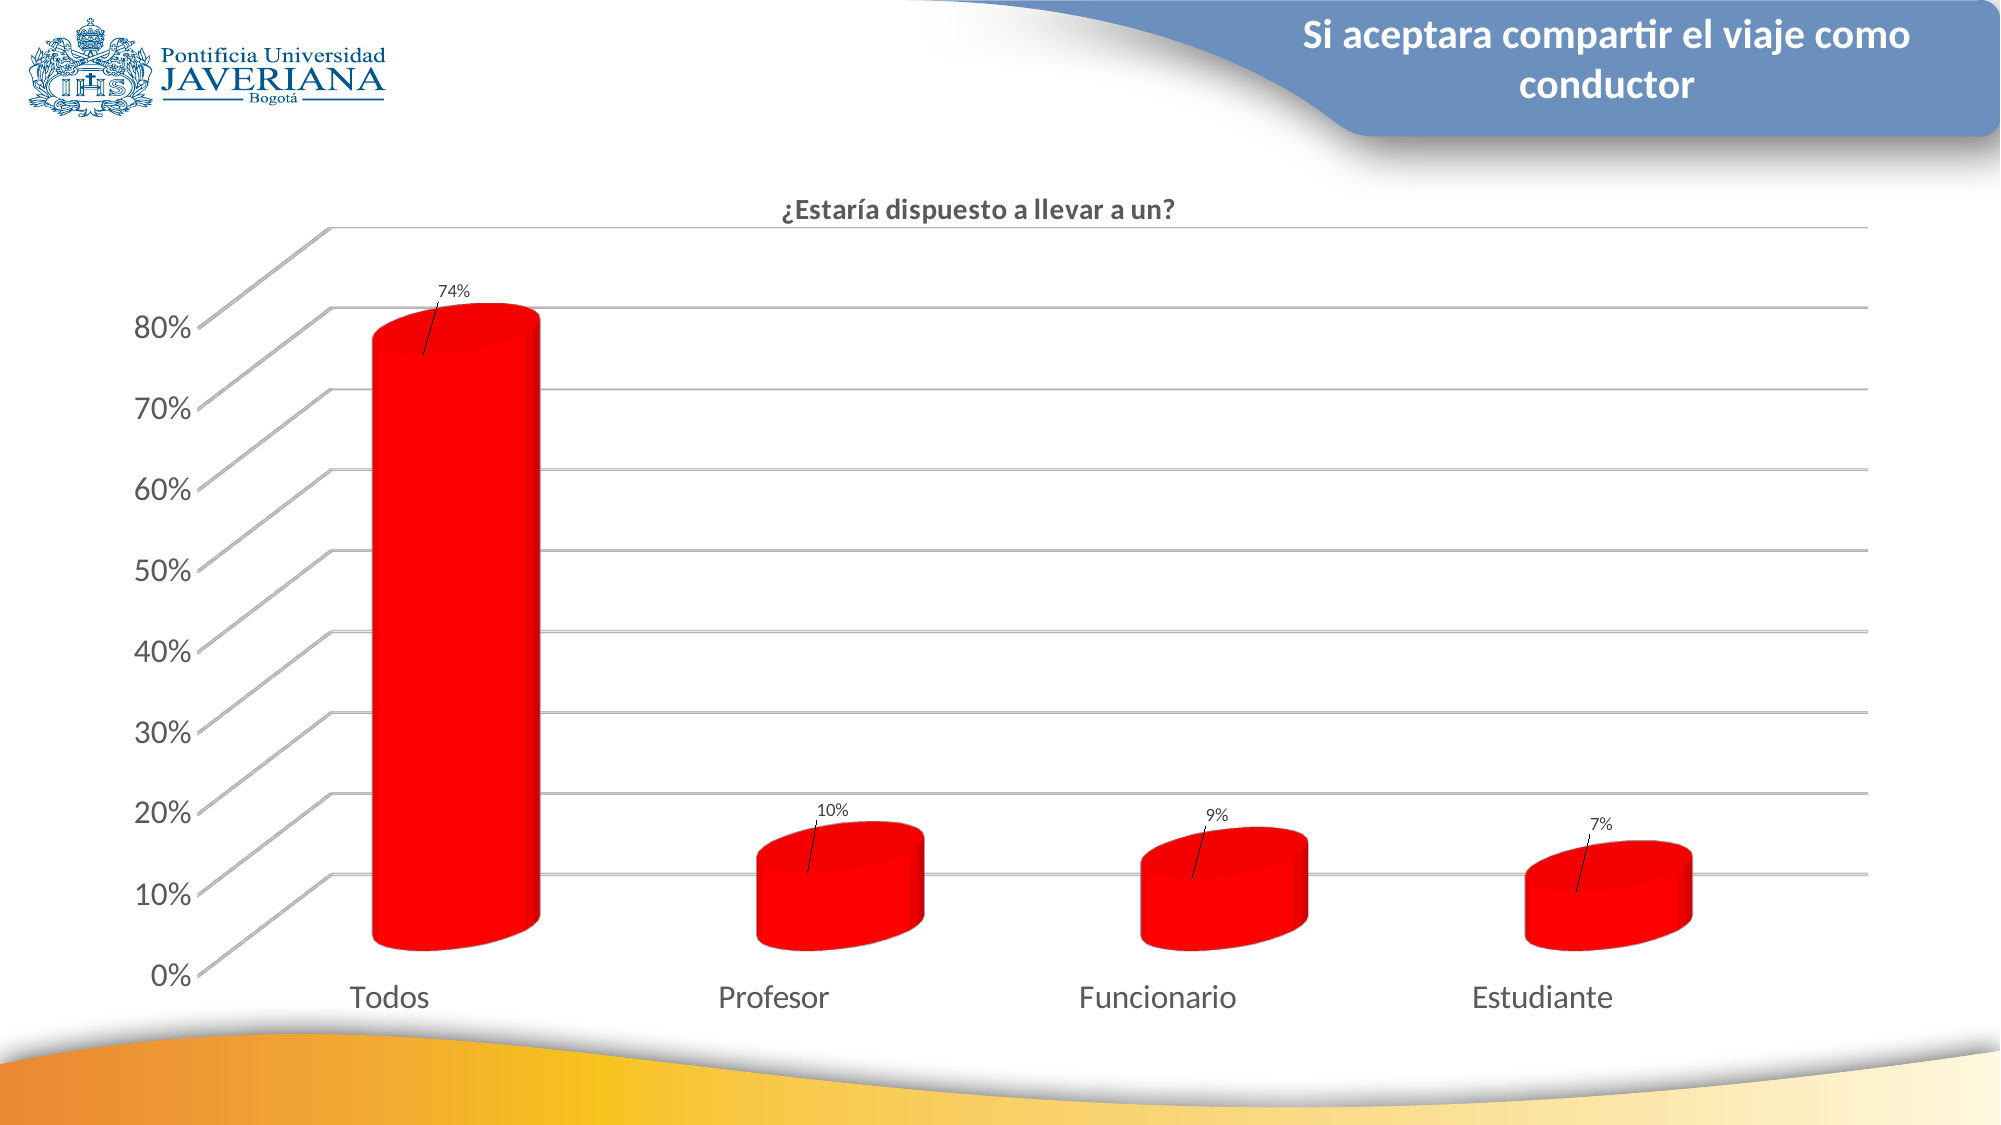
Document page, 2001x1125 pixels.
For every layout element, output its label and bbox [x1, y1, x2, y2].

picture [906, 0, 2000, 137]
chart [83, 136, 1919, 1034]
picture [0, 1034, 2000, 1125]
picture [28, 17, 386, 118]
